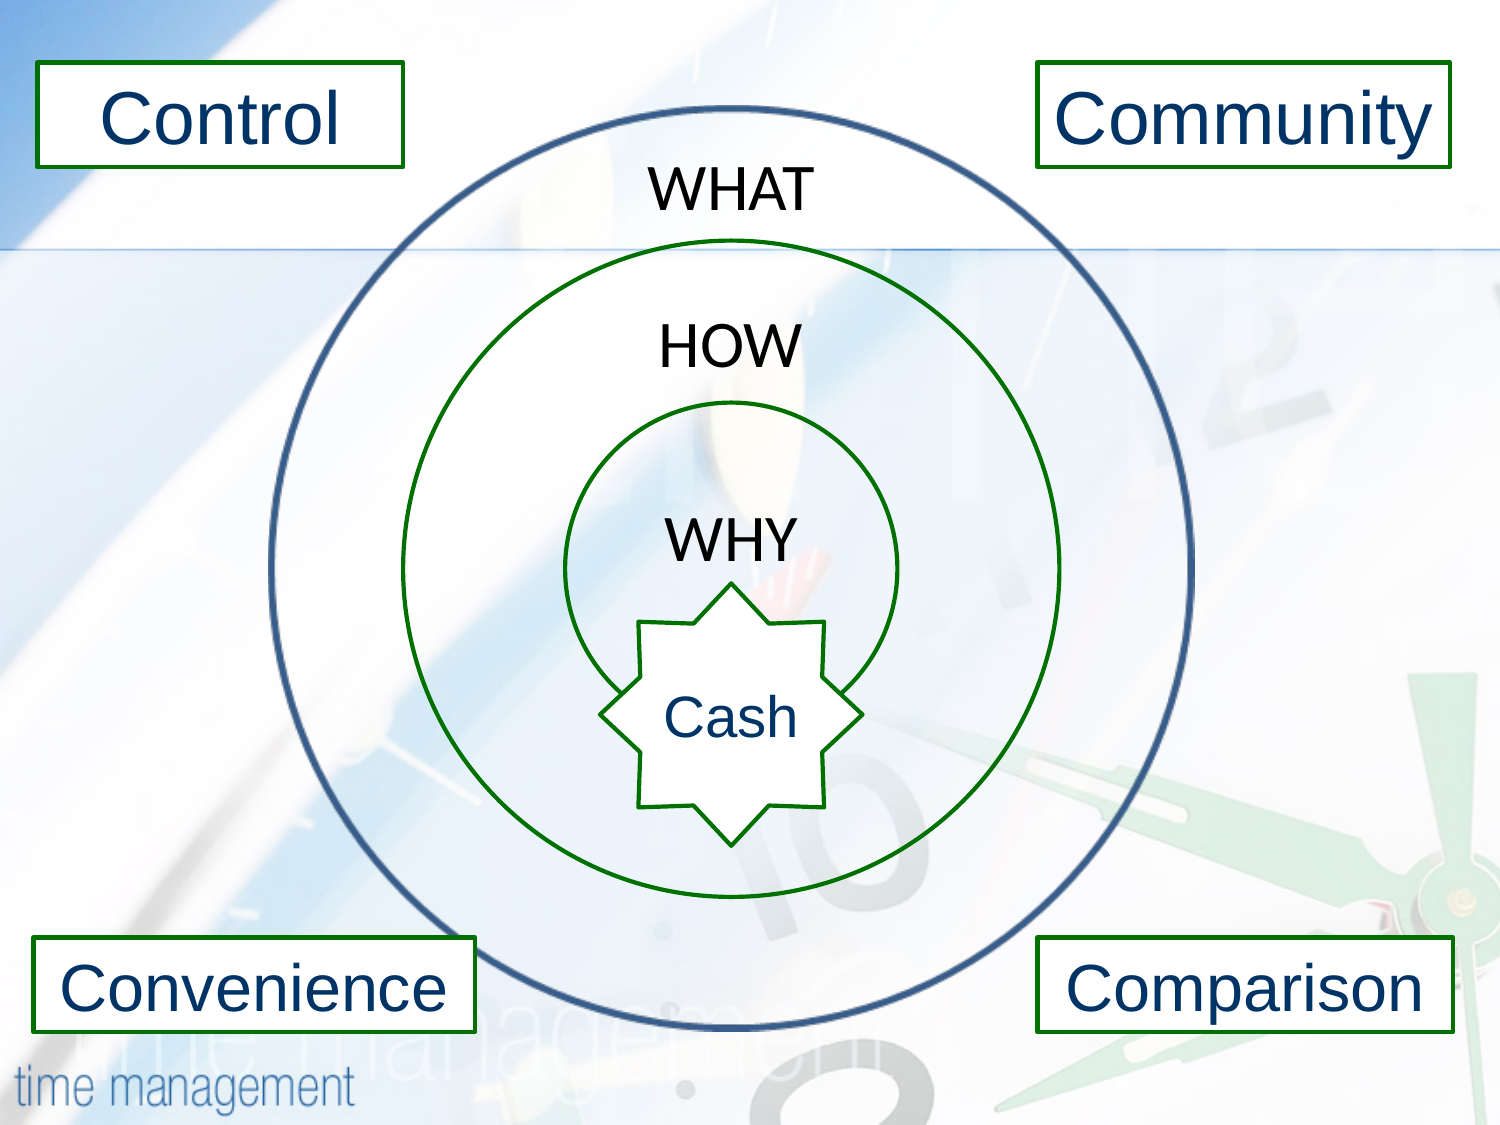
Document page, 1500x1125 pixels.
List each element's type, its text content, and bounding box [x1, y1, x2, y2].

text_box Comparison [1199, 937, 1453, 1033]
text_box Community [1037, 62, 1450, 168]
picture [0, 0, 1500, 1125]
text_box Convenience [33, 937, 262, 1033]
text_box Control [37, 62, 404, 168]
